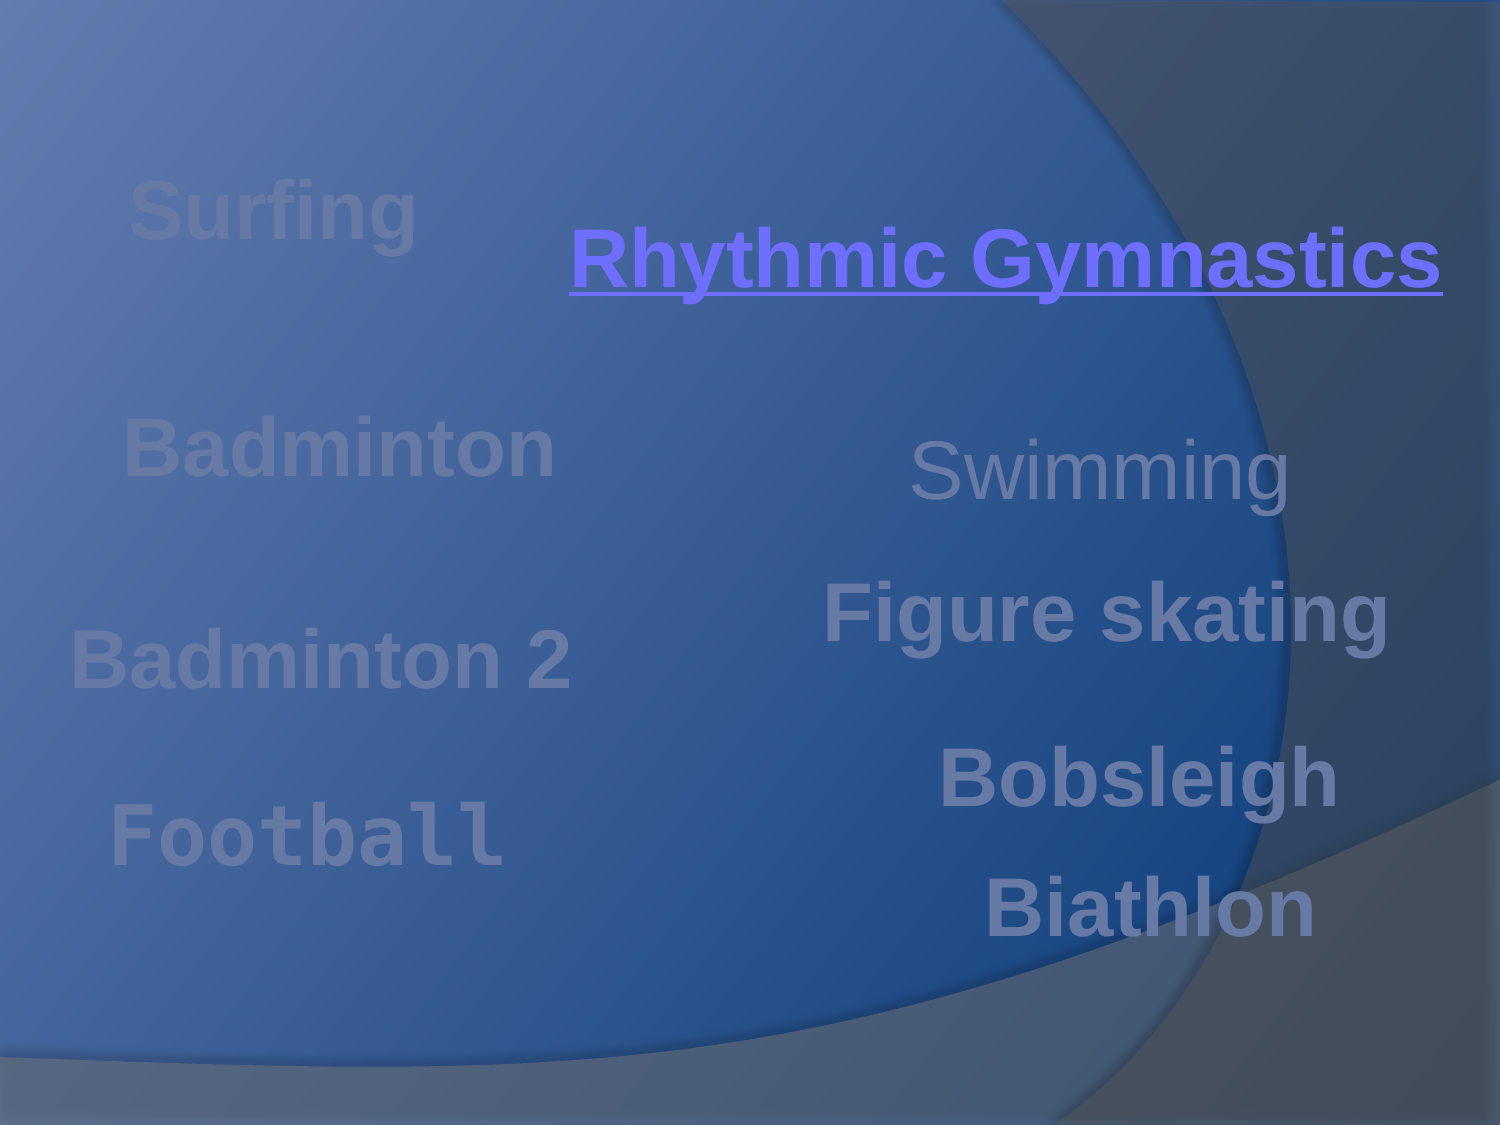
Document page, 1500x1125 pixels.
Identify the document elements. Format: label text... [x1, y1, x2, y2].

text_box Figure skating [807, 550, 1407, 666]
text_box Biathlon [970, 846, 1333, 961]
text_box Badminton [108, 385, 573, 501]
text_box Football [92, 775, 523, 890]
text_box Bobsleigh [924, 716, 1356, 831]
text_box Rhythmic Gymnastics [554, 196, 1459, 311]
text_box Swimming [893, 408, 1308, 524]
text_box Surfing [113, 149, 435, 264]
text_box Badminton 2 [54, 597, 612, 713]
